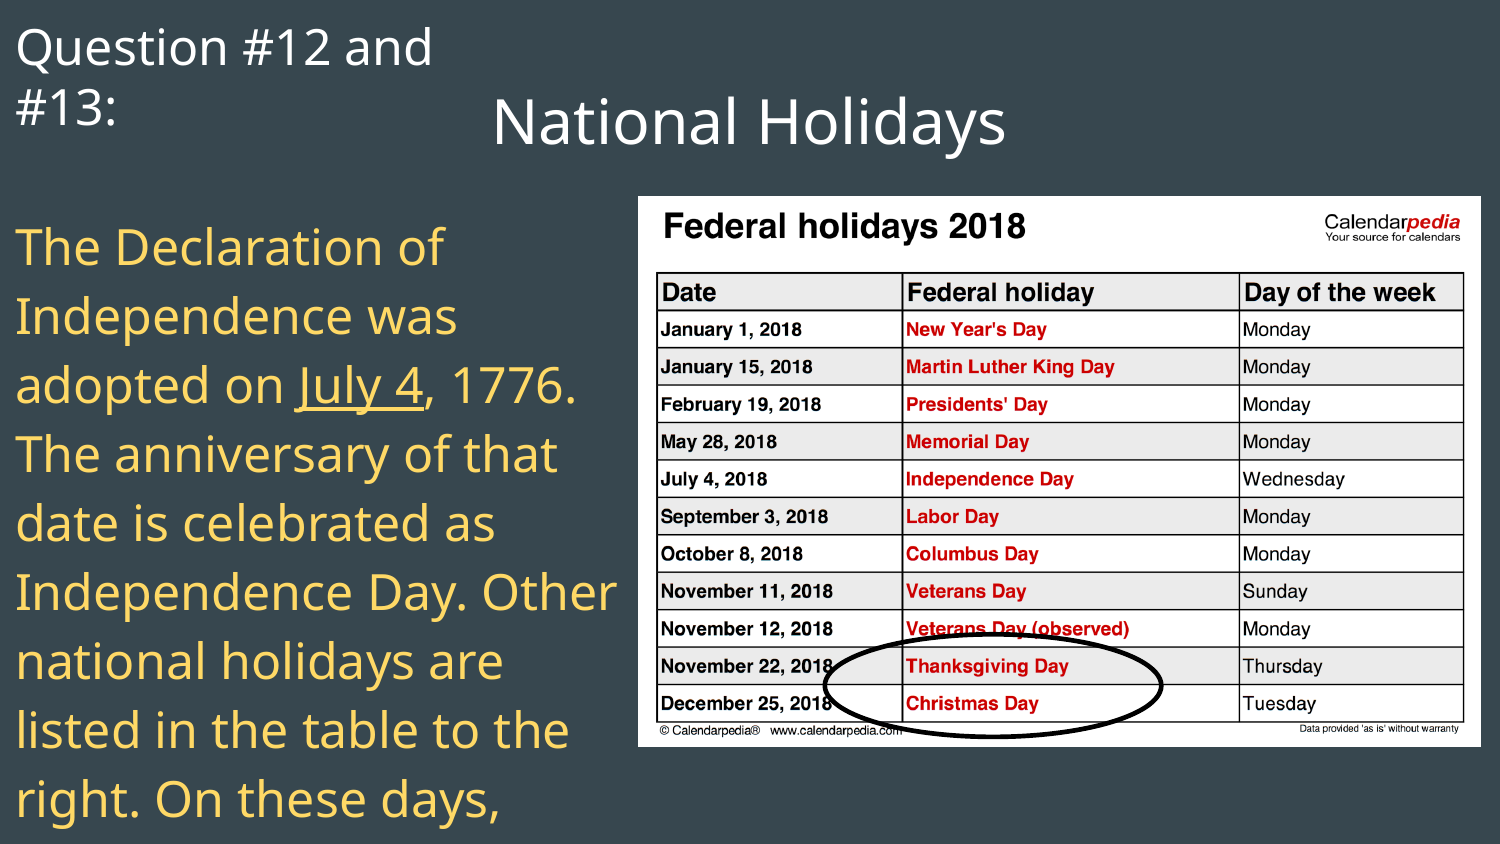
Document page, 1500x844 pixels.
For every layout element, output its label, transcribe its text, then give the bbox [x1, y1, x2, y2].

title National Holidays [51, 72, 1449, 167]
picture [638, 196, 1482, 747]
list The Declaration of Independence was adopted on July 4, 1776. The anniversary of that date is celebrated as Independence Day. Other national holidays are listed in the table to the right. On these days, government offices are closed. [0, 191, 657, 752]
text_box Question #12 and #13: [0, 0, 504, 103]
